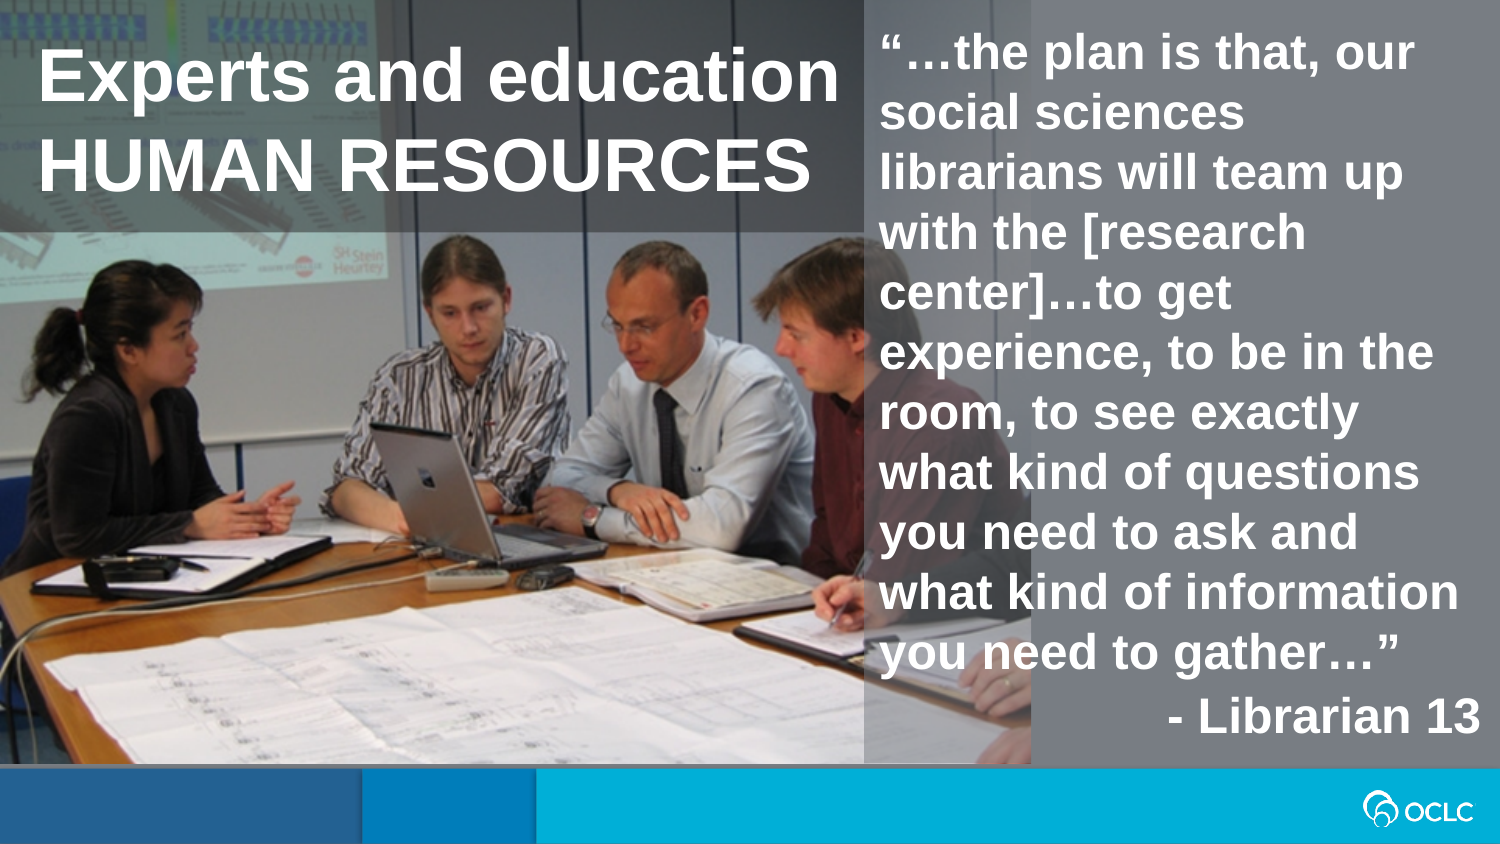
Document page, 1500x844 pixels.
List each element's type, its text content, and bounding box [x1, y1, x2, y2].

text_box “…the plan is that, our social sciences librarians will team up with the [research center]…to get experience, to be in the room, to see exactly what kind of questions you need to ask and what kind of information you need to gather…” - Librarian 13 [1032, 0, 1497, 764]
picture [0, 0, 1032, 764]
